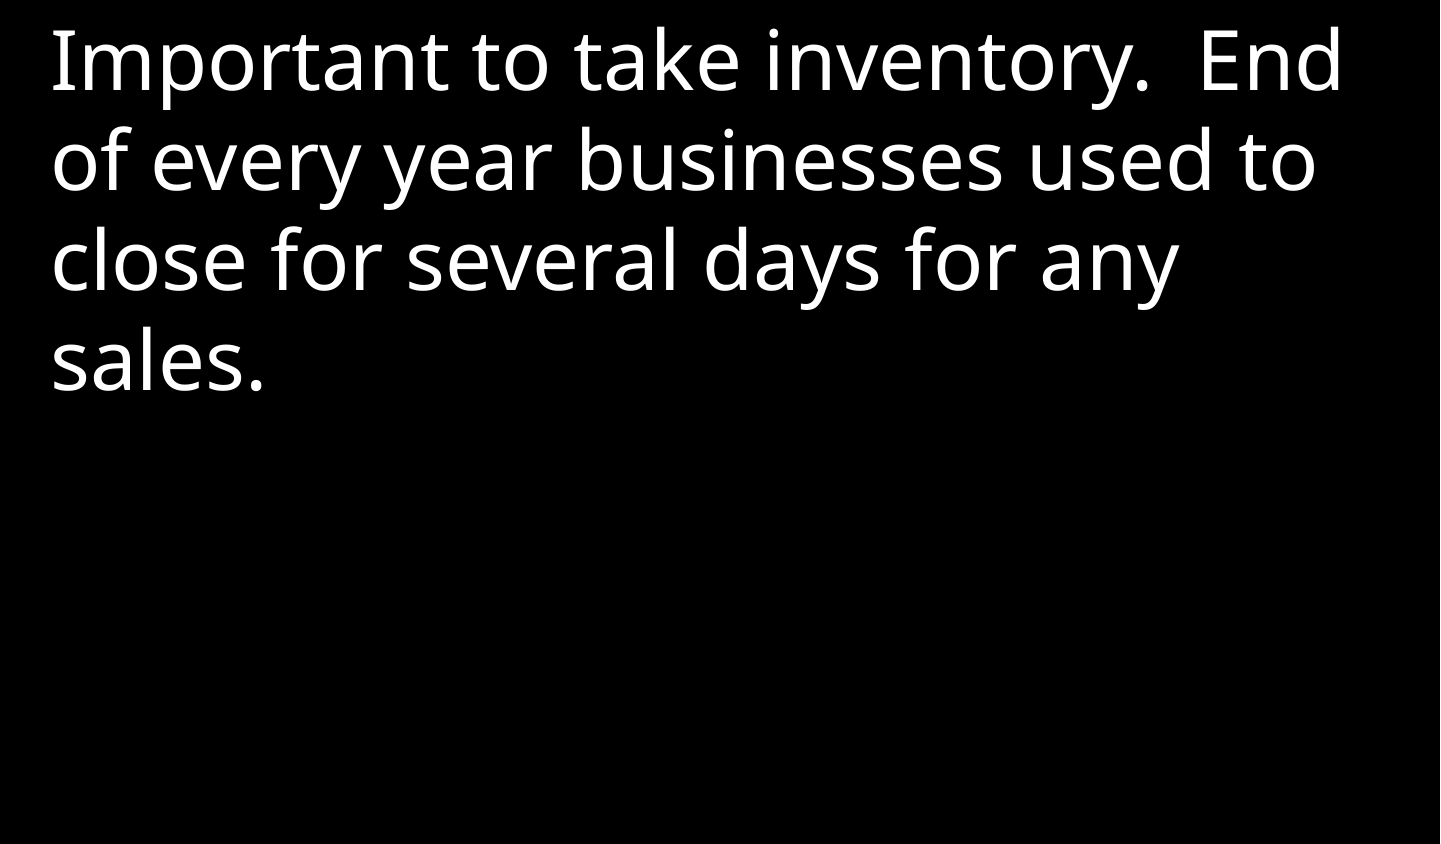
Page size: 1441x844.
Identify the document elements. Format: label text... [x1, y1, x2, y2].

subtitle Important to take inventory. End of every year businesses used to close for several days for any sales. [36, 0, 1393, 844]
